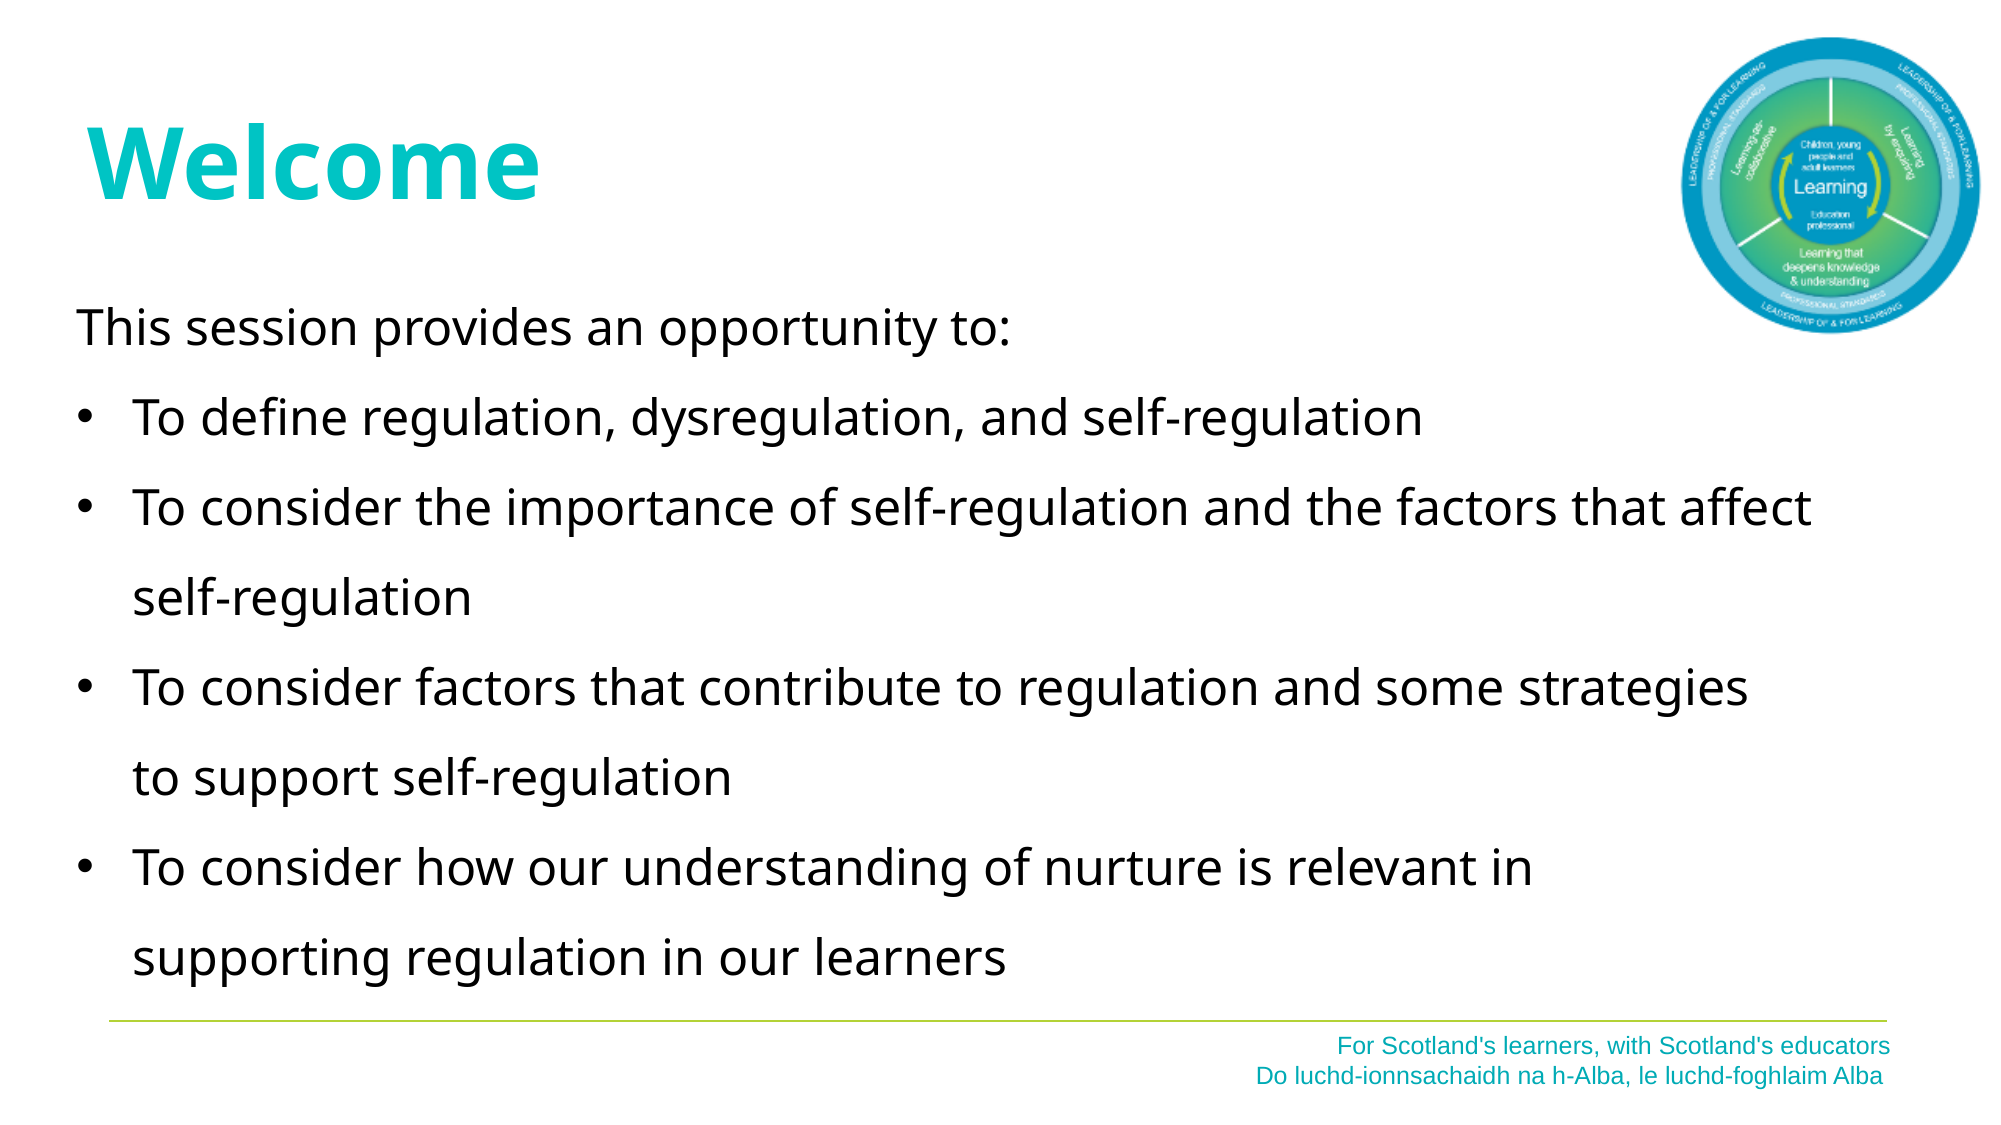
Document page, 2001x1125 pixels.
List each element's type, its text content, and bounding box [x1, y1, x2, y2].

text_box This session provides an opportunity to: To define regulation, dysregulation, and self-regulation To consider the importance of self-regulation and the factors that affect self-regulation To consider factors that contribute to regulation and some strategies to support self-regulation To consider how our understanding of nurture is relevant in supporting regulation in our learners [61, 258, 1846, 994]
picture [1663, 21, 2000, 347]
title Welcome [72, 91, 574, 258]
